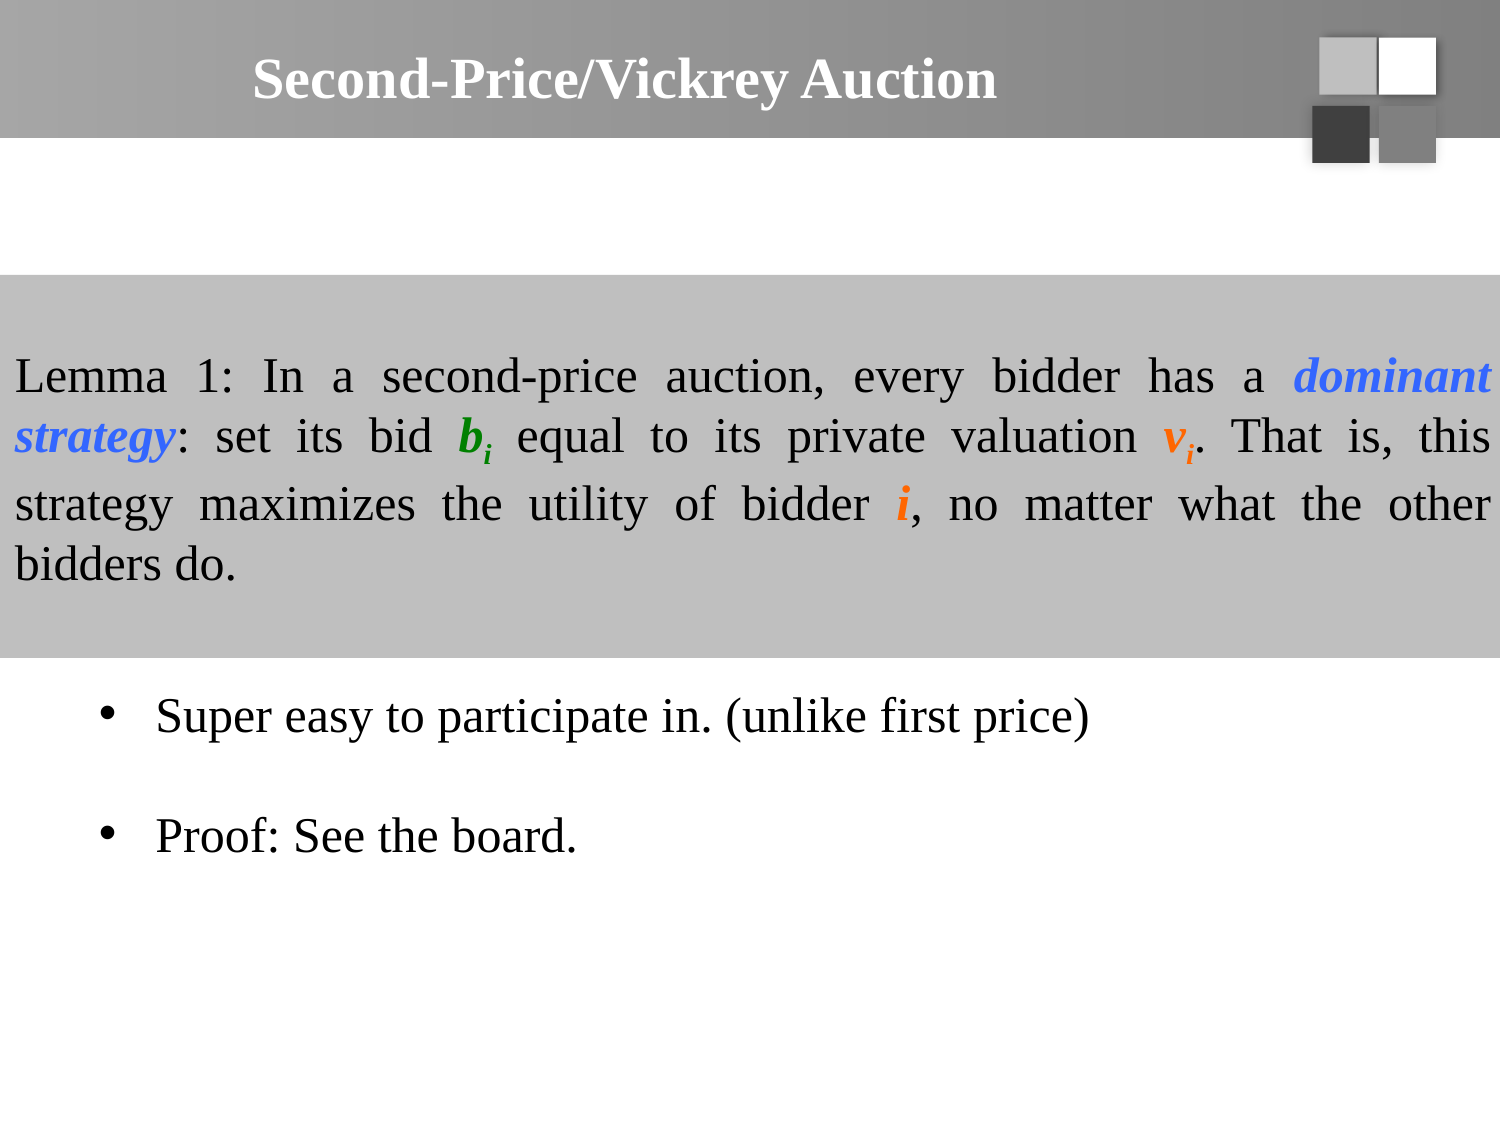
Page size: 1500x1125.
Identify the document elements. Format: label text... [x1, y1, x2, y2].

title Second-Price/Vickrey Auction [237, 12, 1500, 138]
text_box Super easy to participate in. (unlike first price) Proof: See the board. [84, 674, 1119, 870]
text_box Lemma 1: In a second-price auction, every bidder has a dominant strategy: set its bid bi equal to its private valuation vi. That is, this strategy maximizes the utility of bidder i, no matter what the other bidders do. [0, 274, 1500, 658]
